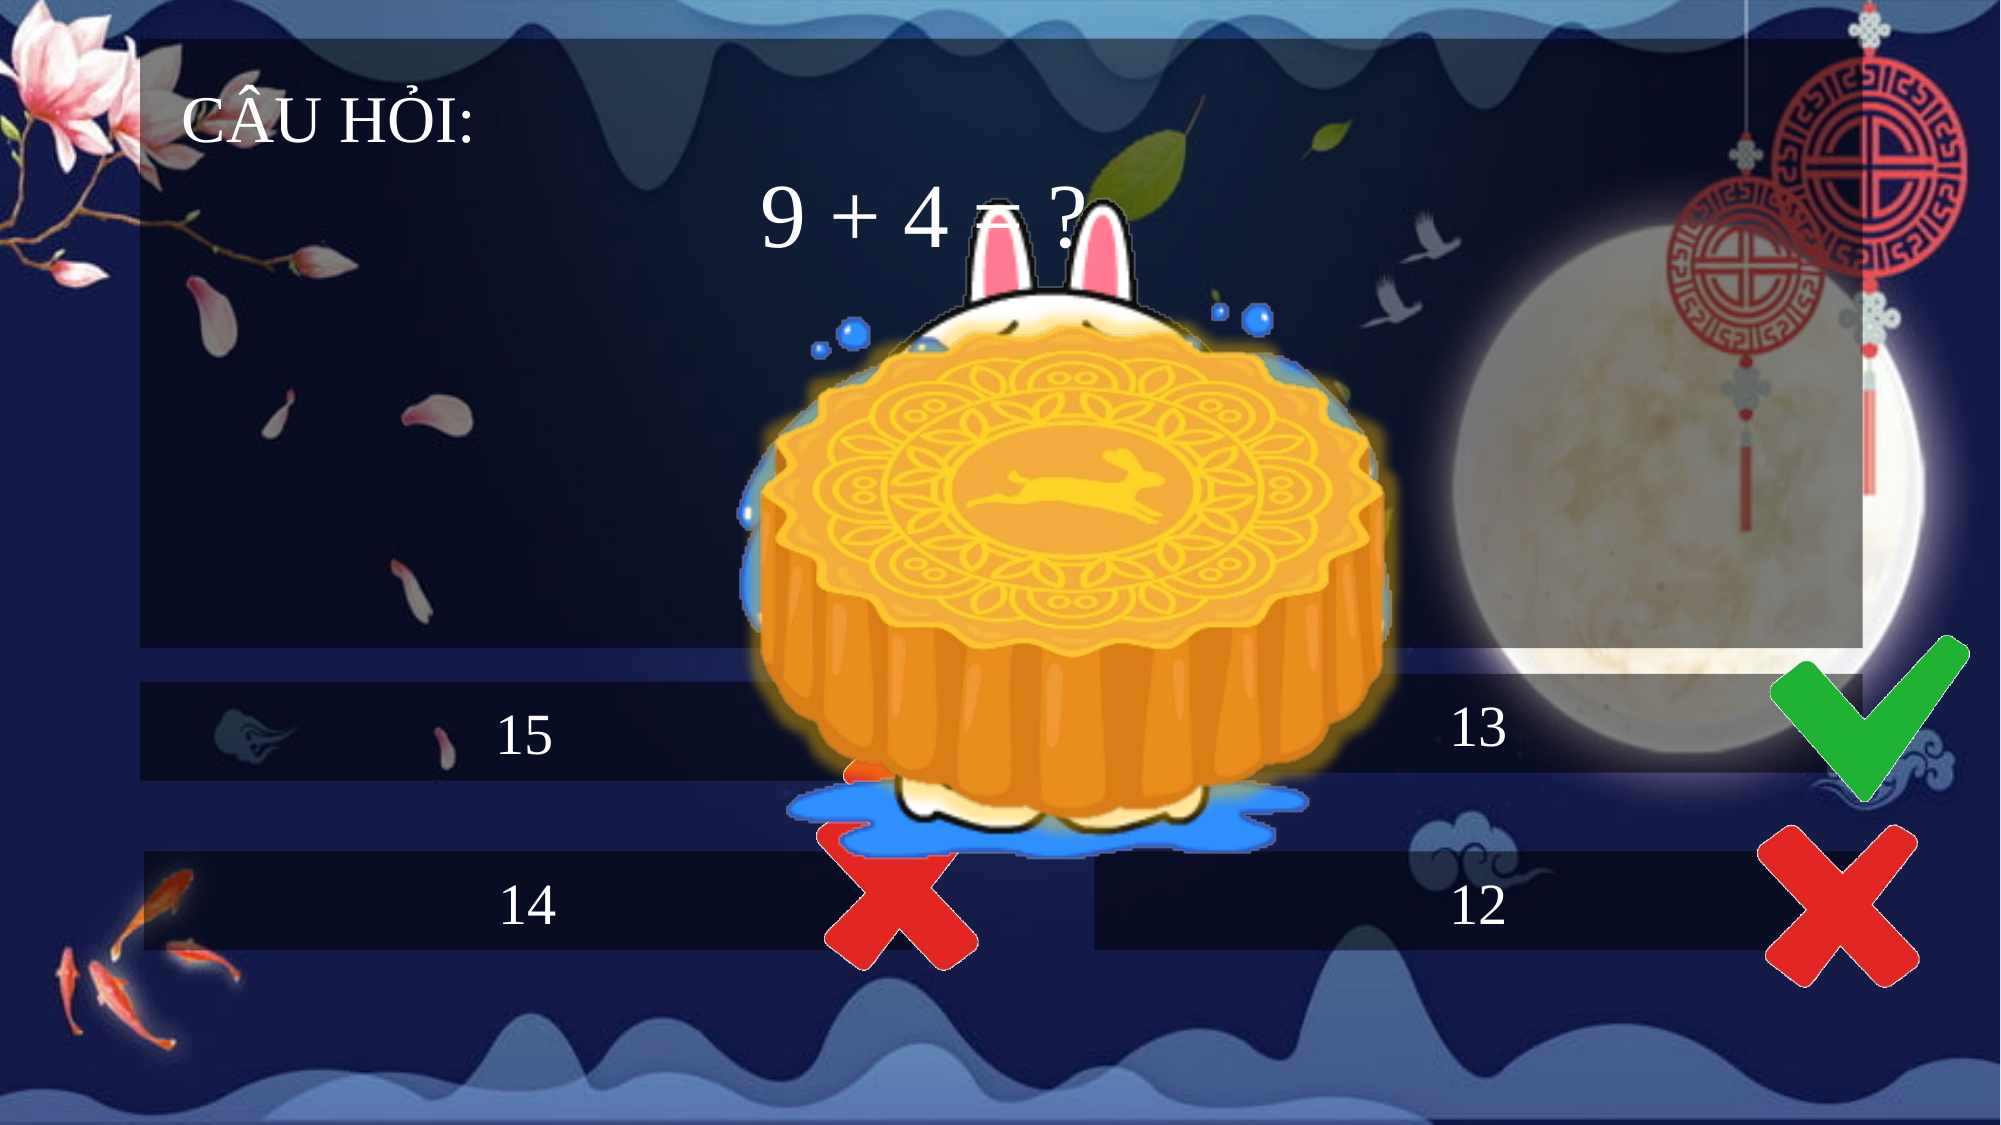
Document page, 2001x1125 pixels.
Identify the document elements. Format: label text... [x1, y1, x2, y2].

text_box 15 [140, 681, 658, 781]
picture [0, 0, 2001, 1125]
text_box [140, 38, 1863, 649]
text_box CÂU HỎI: 9 + 4 = ? [166, 68, 1659, 273]
text_box 14 [143, 851, 808, 951]
text_box 13 [1475, 673, 1754, 773]
text_box 12 [1094, 851, 1749, 951]
